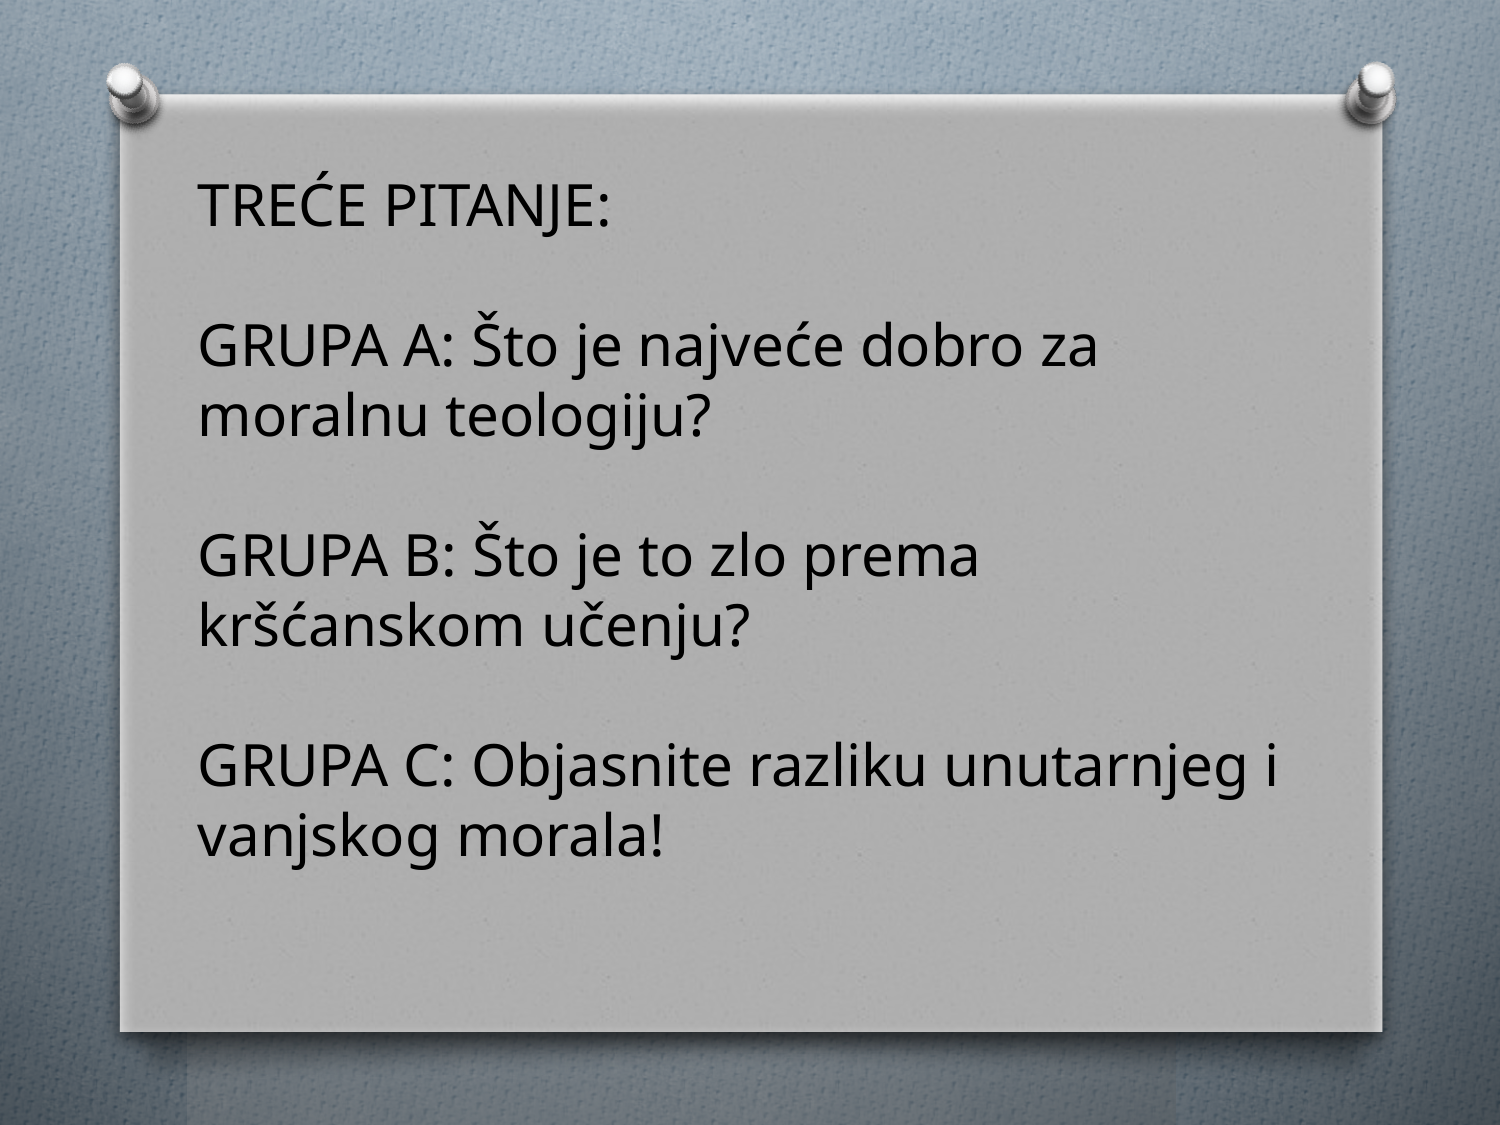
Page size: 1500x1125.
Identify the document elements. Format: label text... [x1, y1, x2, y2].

picture [75, 29, 198, 153]
text_box TREĆE PITANJE: GRUPA A: Što je najveće dobro za moralnu teologiju? GRUPA B: Što je to zlo prema kršćanskom učenju? GRUPA C: Objasnite razliku unutarnjeg i vanjskog morala! [182, 160, 1329, 876]
picture [1317, 35, 1439, 156]
